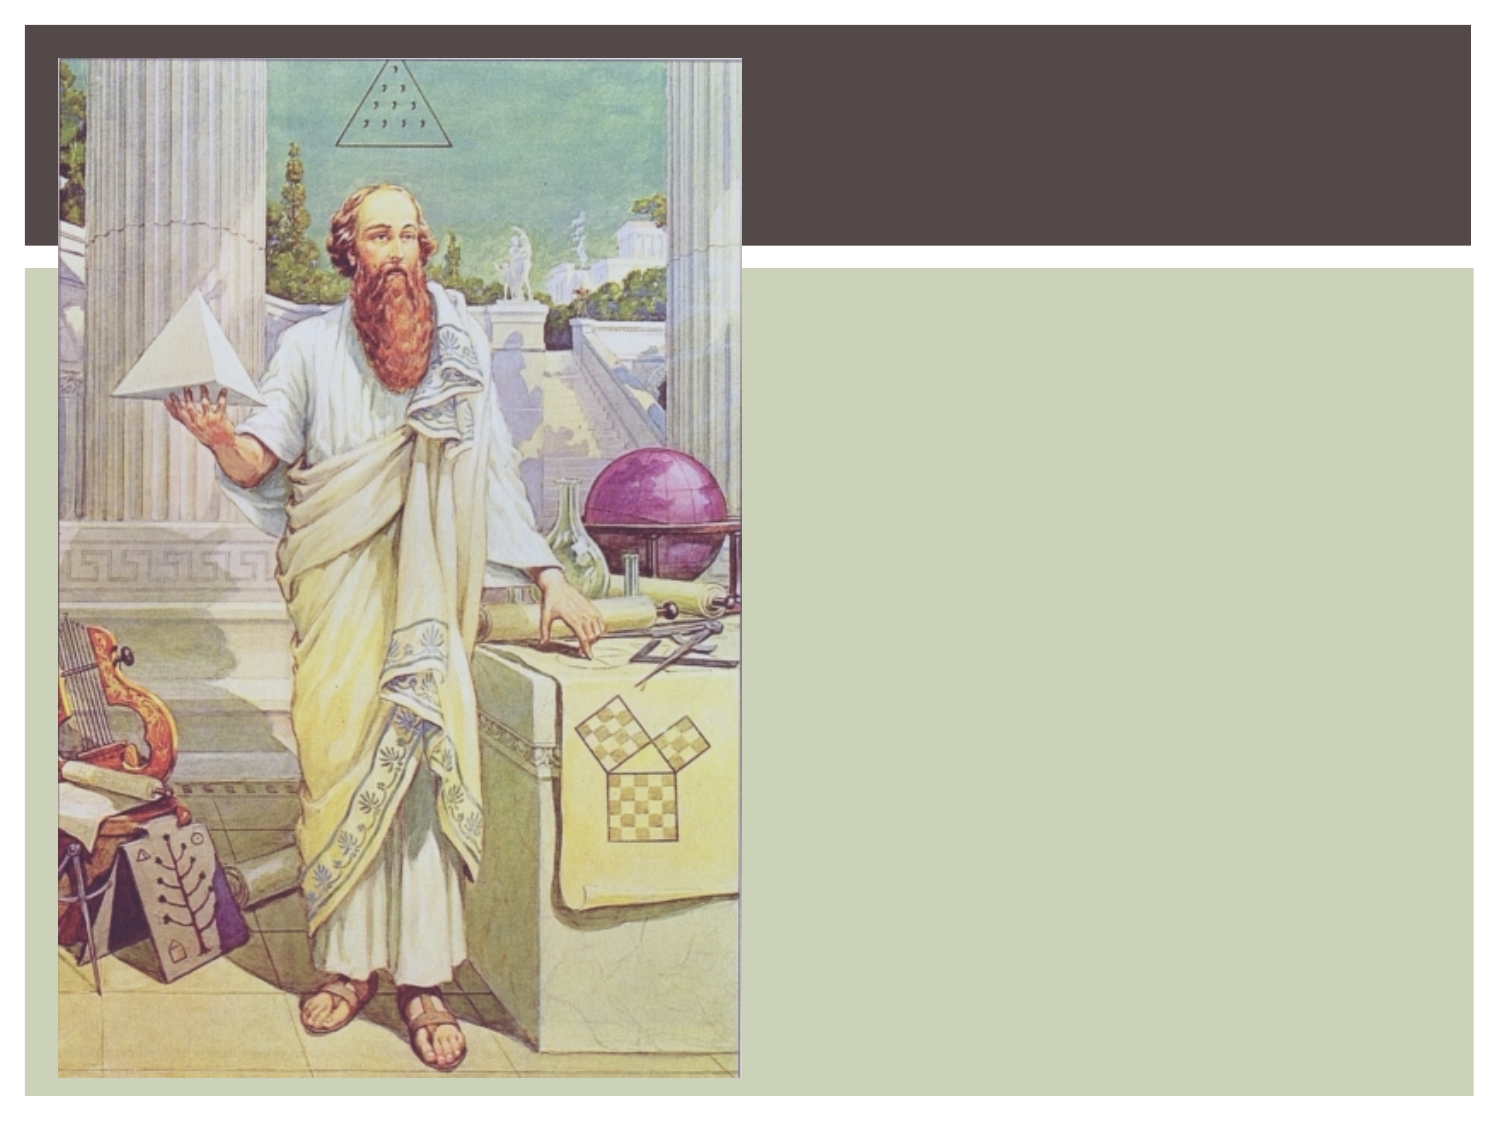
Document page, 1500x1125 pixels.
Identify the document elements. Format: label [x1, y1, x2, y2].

list [58, 58, 742, 1079]
